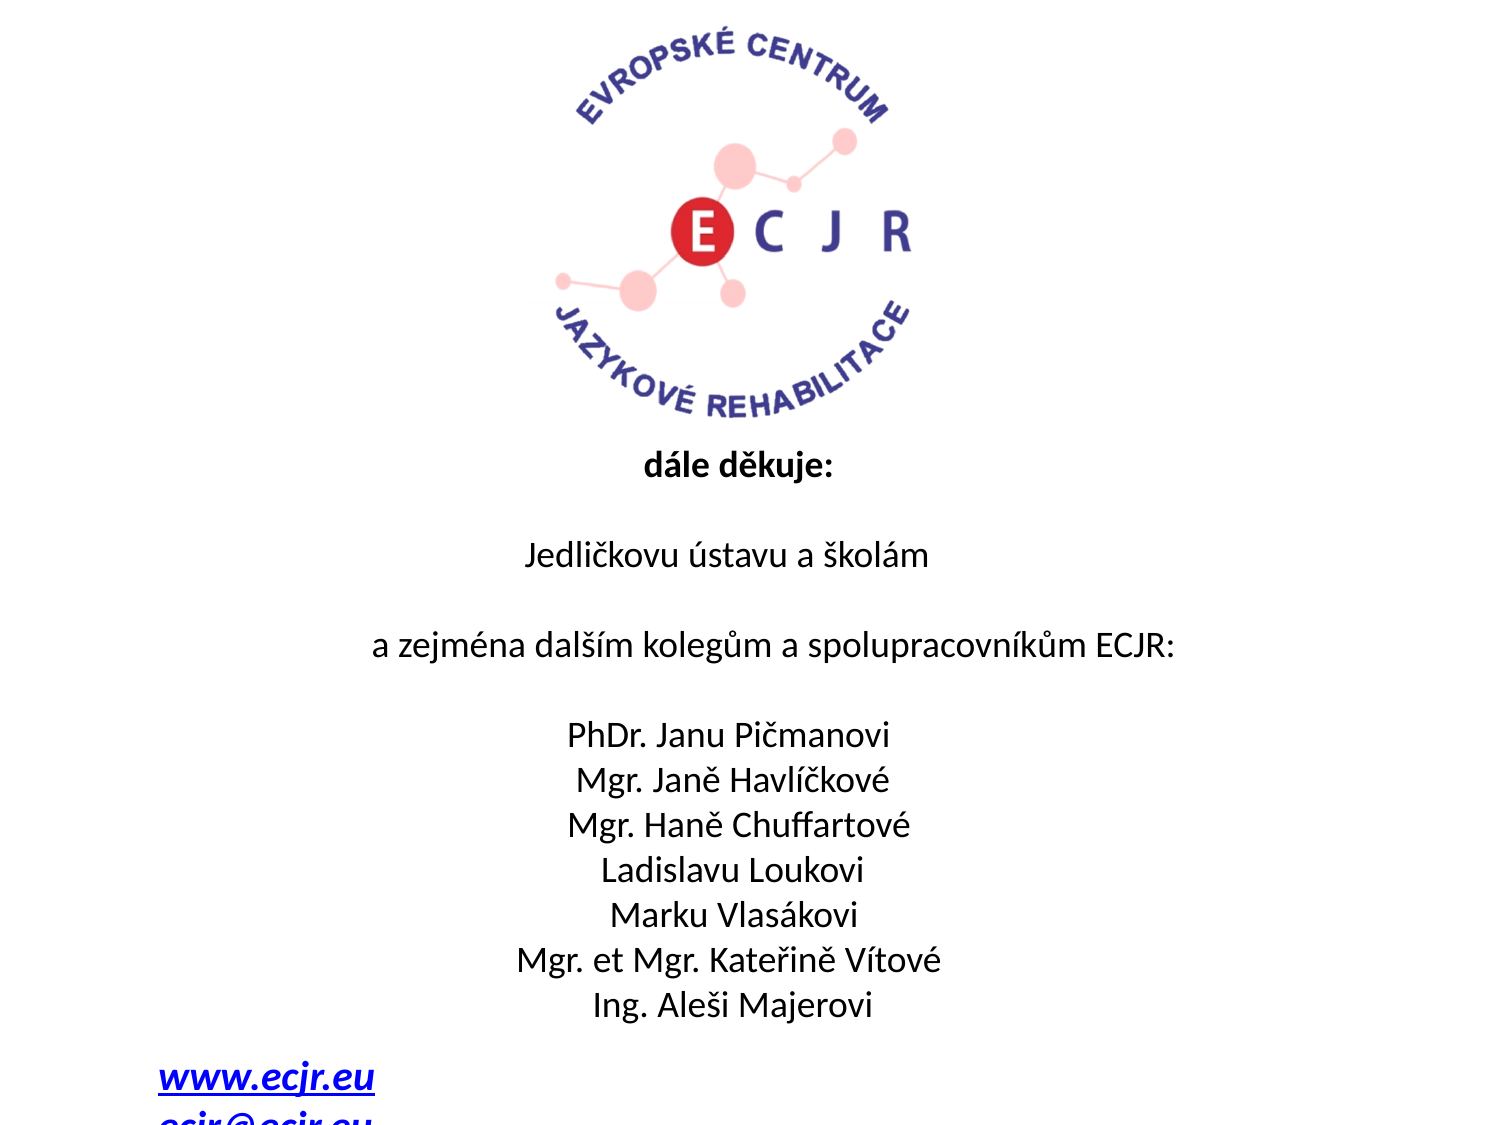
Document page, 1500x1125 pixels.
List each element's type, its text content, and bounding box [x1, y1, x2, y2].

picture [524, 18, 939, 433]
text_box dále děkuje: Jedličkovu ústavu a školám a zejména dalším kolegům a spolupracovníkům ECJR: PhDr. Janu Pičmanovi Mgr. Janě Havlíčkové Mgr. Haně Chuffartové Ladislavu Loukovi Marku Vlasákovi Mgr. et Mgr. Kateřině Vítové Ing. Aleši Majerovi [348, 432, 1235, 1041]
text_box www.ecjr.eu ecjr@ecjr.eu [143, 1041, 1431, 1125]
